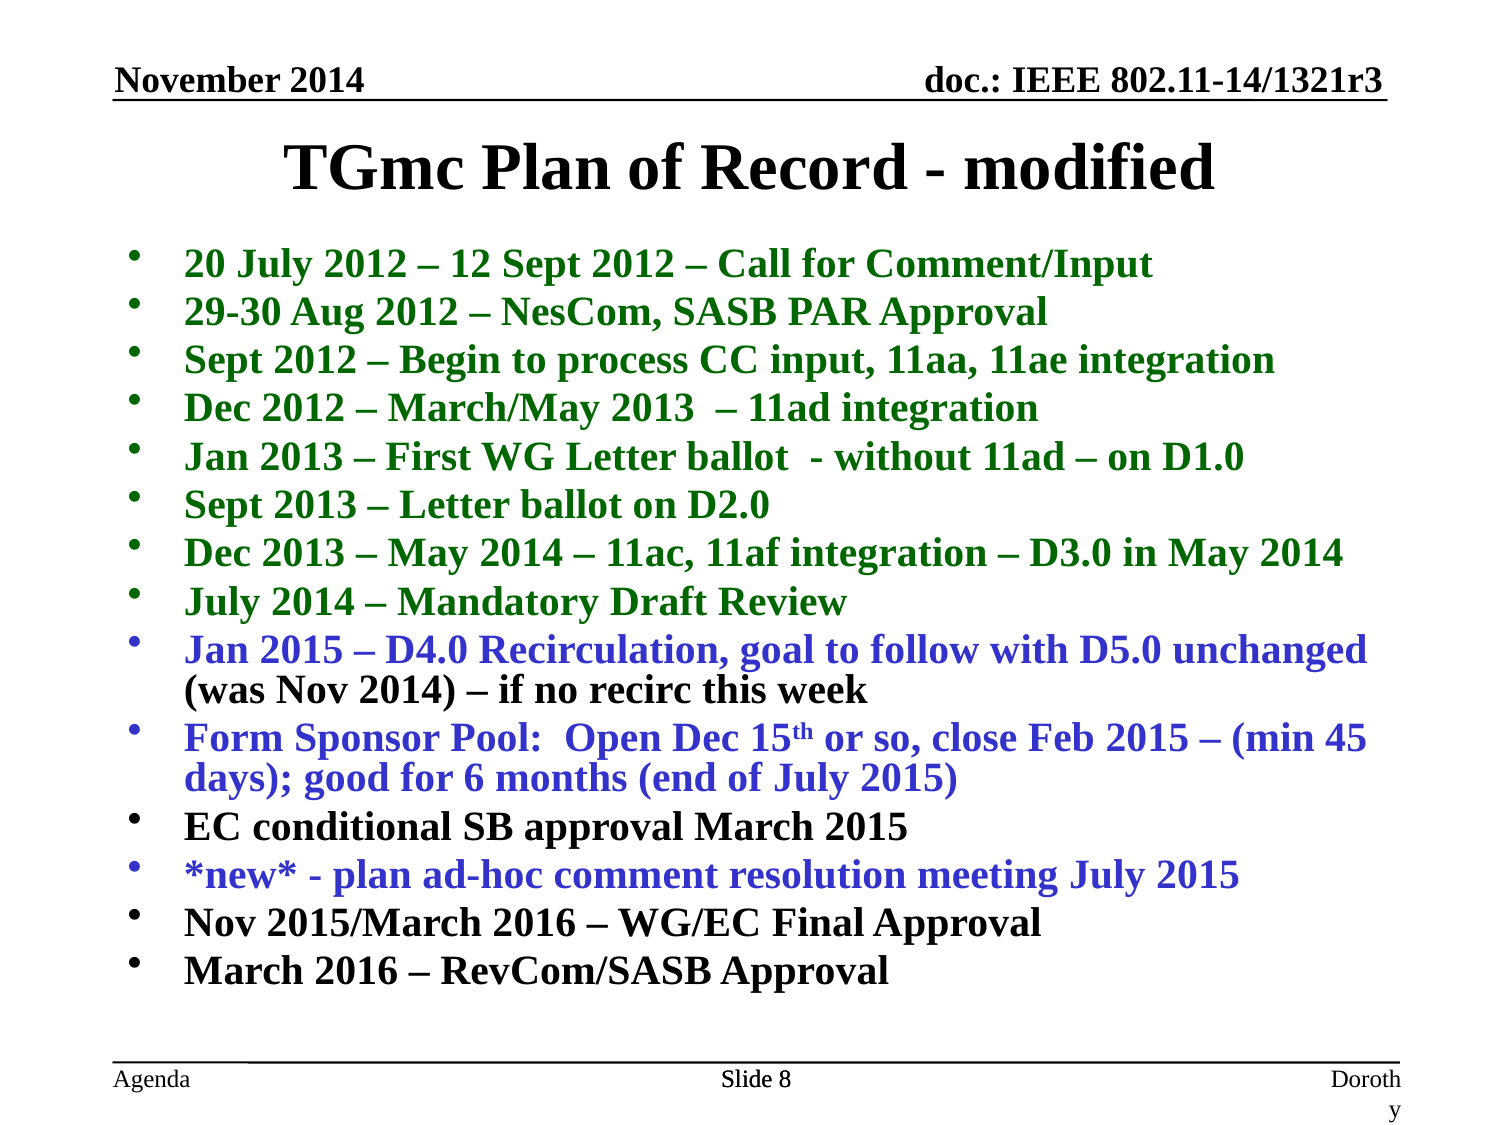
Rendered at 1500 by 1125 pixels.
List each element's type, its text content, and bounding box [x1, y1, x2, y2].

text_box Slide 8 [675, 1062, 838, 1093]
list 20 July 2012 – 12 Sept 2012 – Call for Comment/Input 29-30 Aug 2012 – NesCom, SASB PAR Approval Sept 2012 – Begin to process CC input, 11aa, 11ae integration Dec 2012 – March/May 2013 – 11ad integration Jan 2013 – First WG Letter ballot - without 11ad – on D1.0 Sept 2013 – Letter ballot on D2.0 Dec 2013 – May 2014 – 11ac, 11af integration – D3.0 in May 2014 July 2014 – Mandatory Draft Review Jan 2015 – D4.0 Recirculation, goal to follow with D5.0 unchanged (was Nov 2014) – if no recirc this week Form Sponsor Pool: Open Dec 15th or so, close Feb 2015 – (min 45 days); good for 6 months (end of July 2015) EC conditional SB approval March 2015 *new* - plan ad-hoc comment resolution meeting July 2015 Nov 2015/March 2016 – WG/EC Final Approval March 2016 – RevCom/SASB Approval [112, 237, 1388, 1038]
footer Dorothy Stanley, Aruba Networks [1325, 1062, 1402, 1093]
title TGmc Plan of Record - modified [112, 75, 1388, 237]
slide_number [114, 54, 425, 75]
